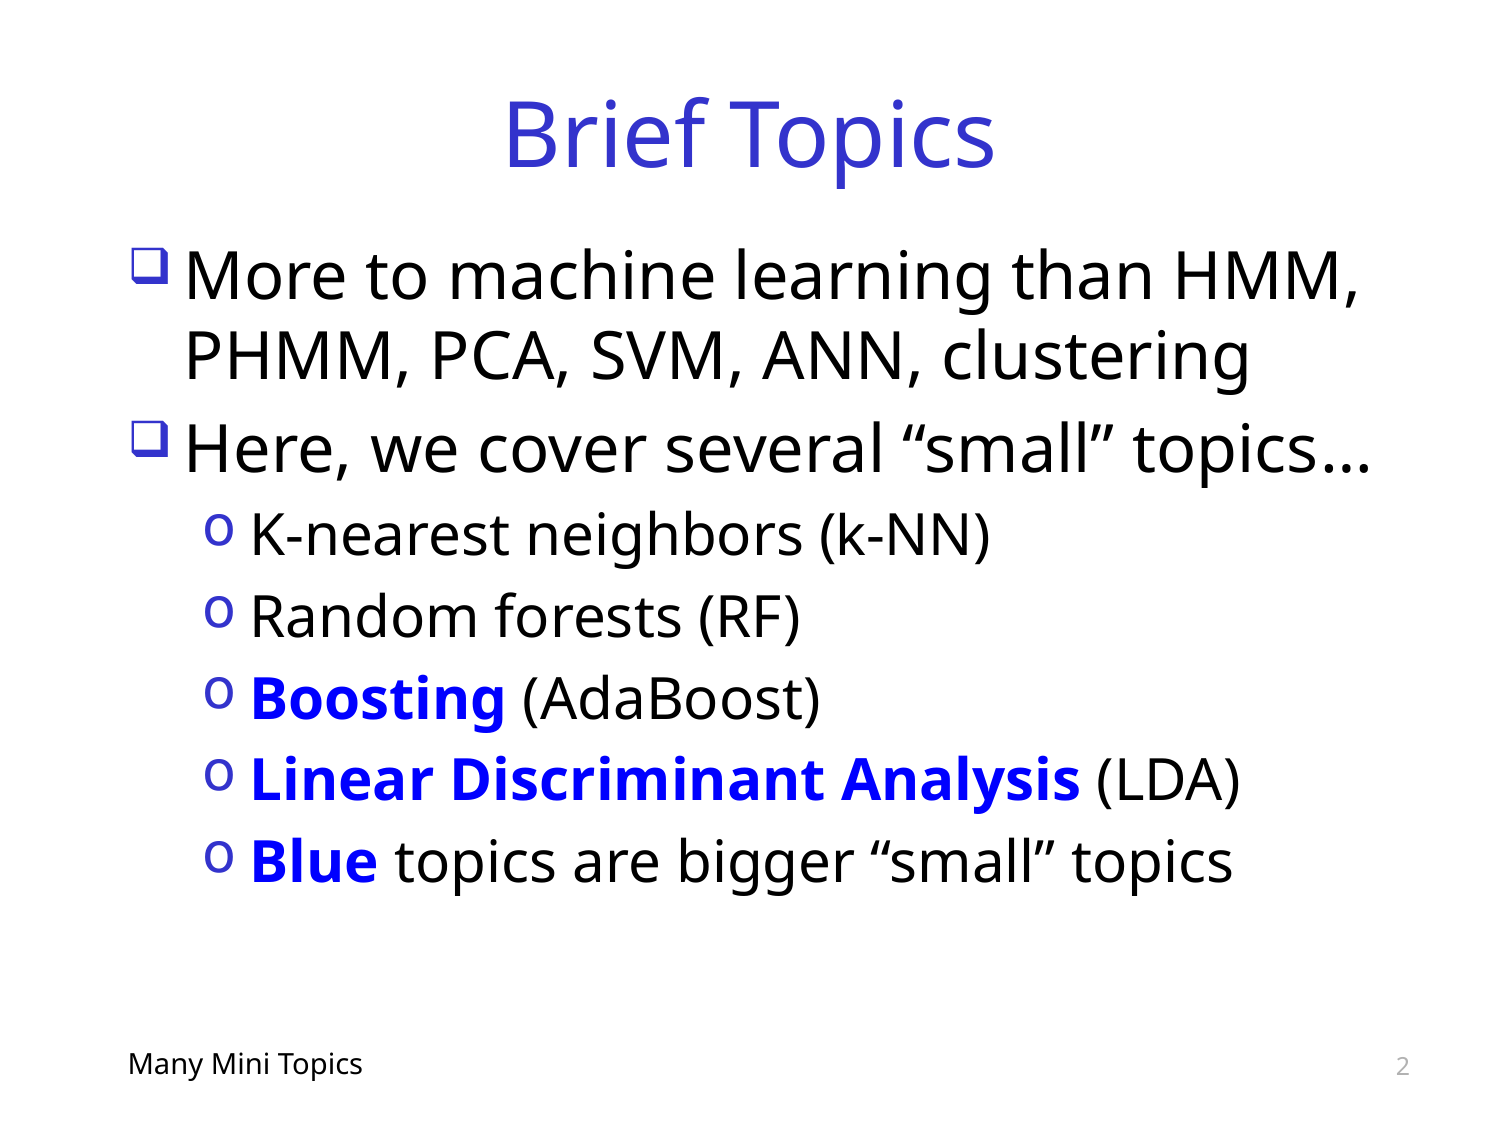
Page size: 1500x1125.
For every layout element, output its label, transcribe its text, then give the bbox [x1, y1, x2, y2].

list More to machine learning than HMM, PHMM, PCA, SVM, ANN, clustering Here, we cover several “small” topics… K-nearest neighbors (k-NN) Random forests (RF) Boosting (AdaBoost) Linear Discriminant Analysis (LDA) Blue topics are bigger “small” topics [112, 224, 1426, 1001]
footer Many Mini Topics [112, 1037, 776, 1101]
slide_number 2 [1074, 1037, 1425, 1098]
title Brief Topics [112, 37, 1388, 224]
